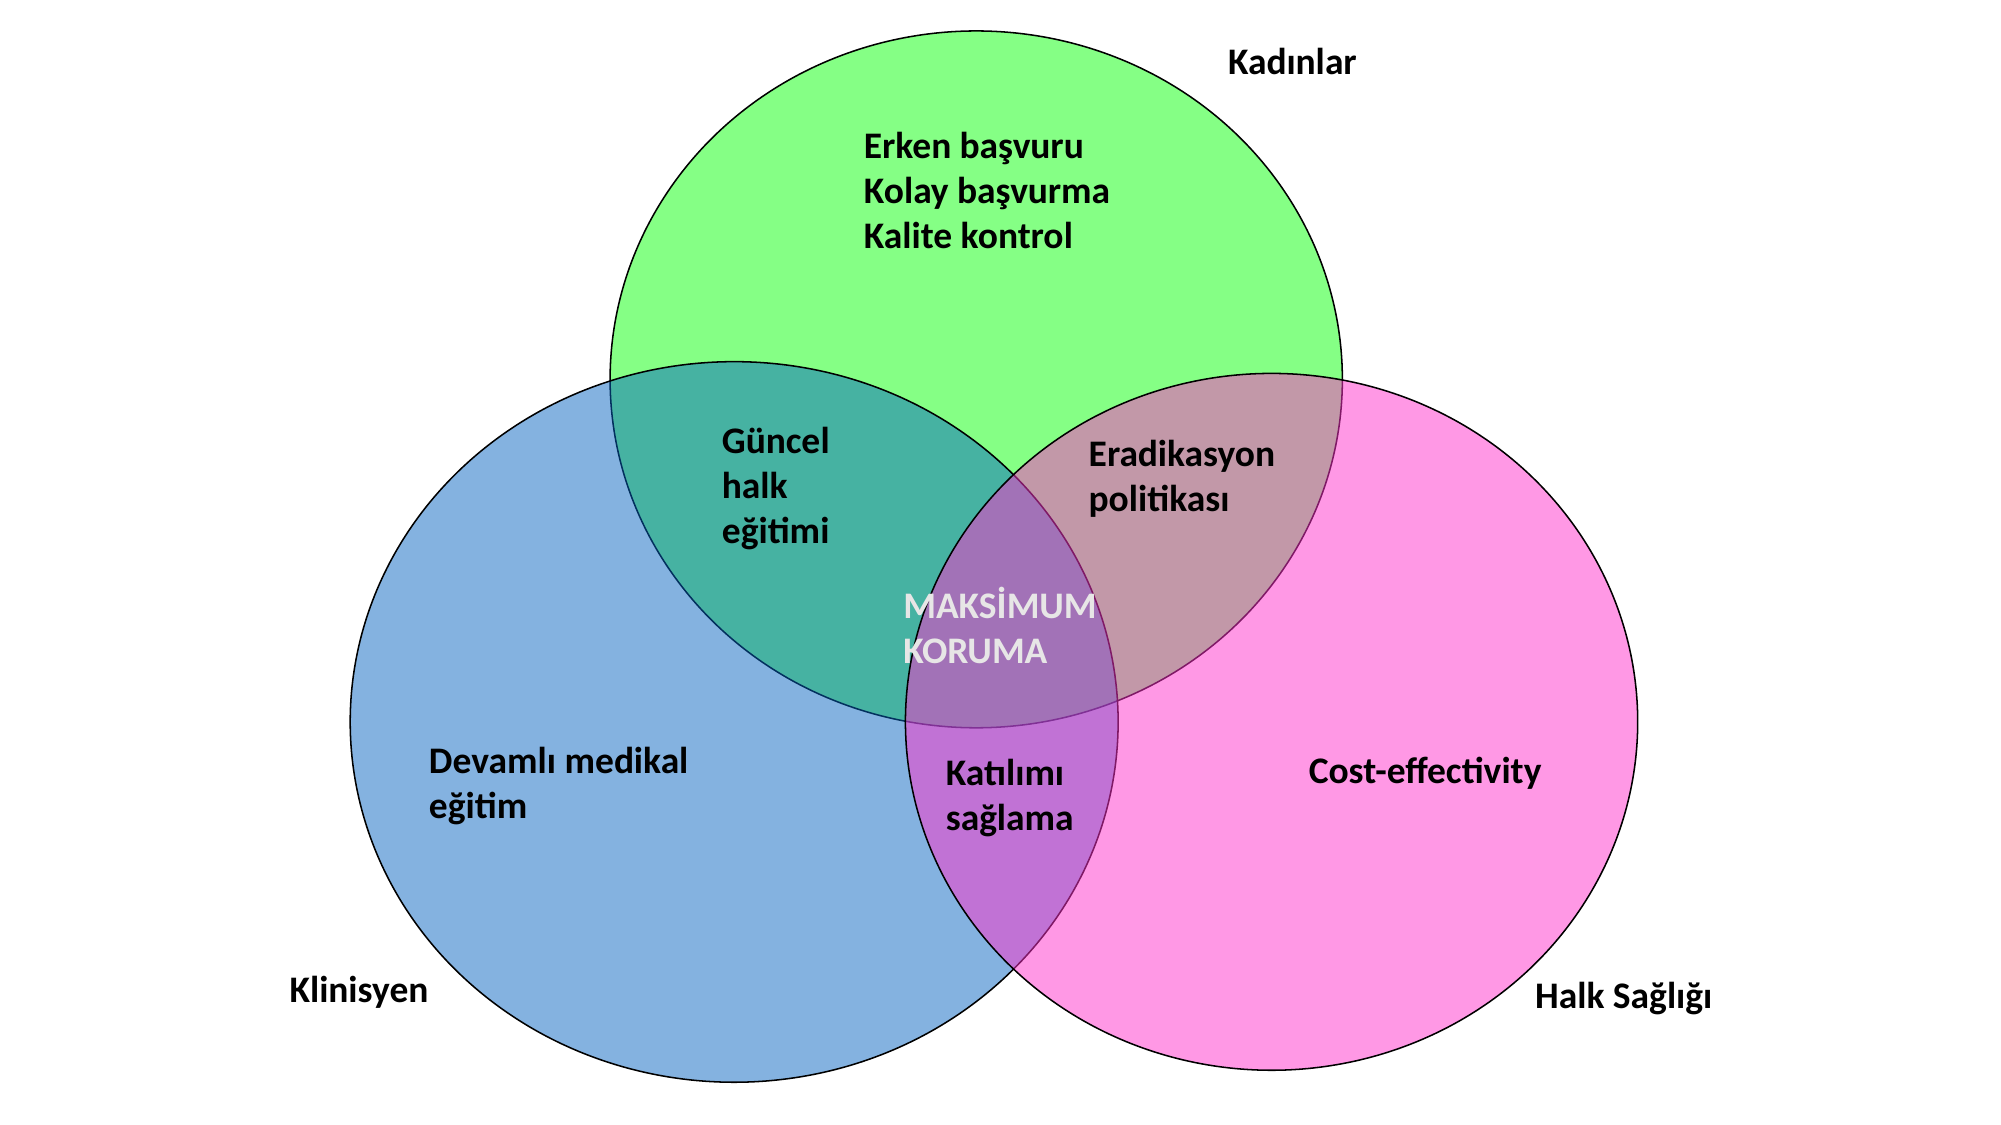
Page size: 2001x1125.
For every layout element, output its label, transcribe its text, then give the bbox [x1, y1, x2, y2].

text_box Eradikasyon politikası [1074, 421, 1291, 527]
text_box Halk Sağlığı [1520, 964, 1728, 1024]
text_box MAKSİMUM KORUMA [888, 574, 1112, 679]
text_box Kadınlar [1213, 29, 1372, 90]
text_box Güncel halk eğitimi [707, 408, 845, 559]
text_box [610, 30, 1343, 474]
text_box Katılımı sağlama [931, 740, 1089, 846]
text_box Klinisyen [274, 957, 444, 1018]
text_box [905, 373, 1638, 1071]
text_box Cost-effectivity [1294, 738, 1557, 799]
text_box Devamlı medikal eğitim [414, 728, 713, 834]
text_box Erken başvuru Kolay başvurma Kalite kontrol [849, 113, 1126, 264]
text_box [350, 361, 1013, 1083]
